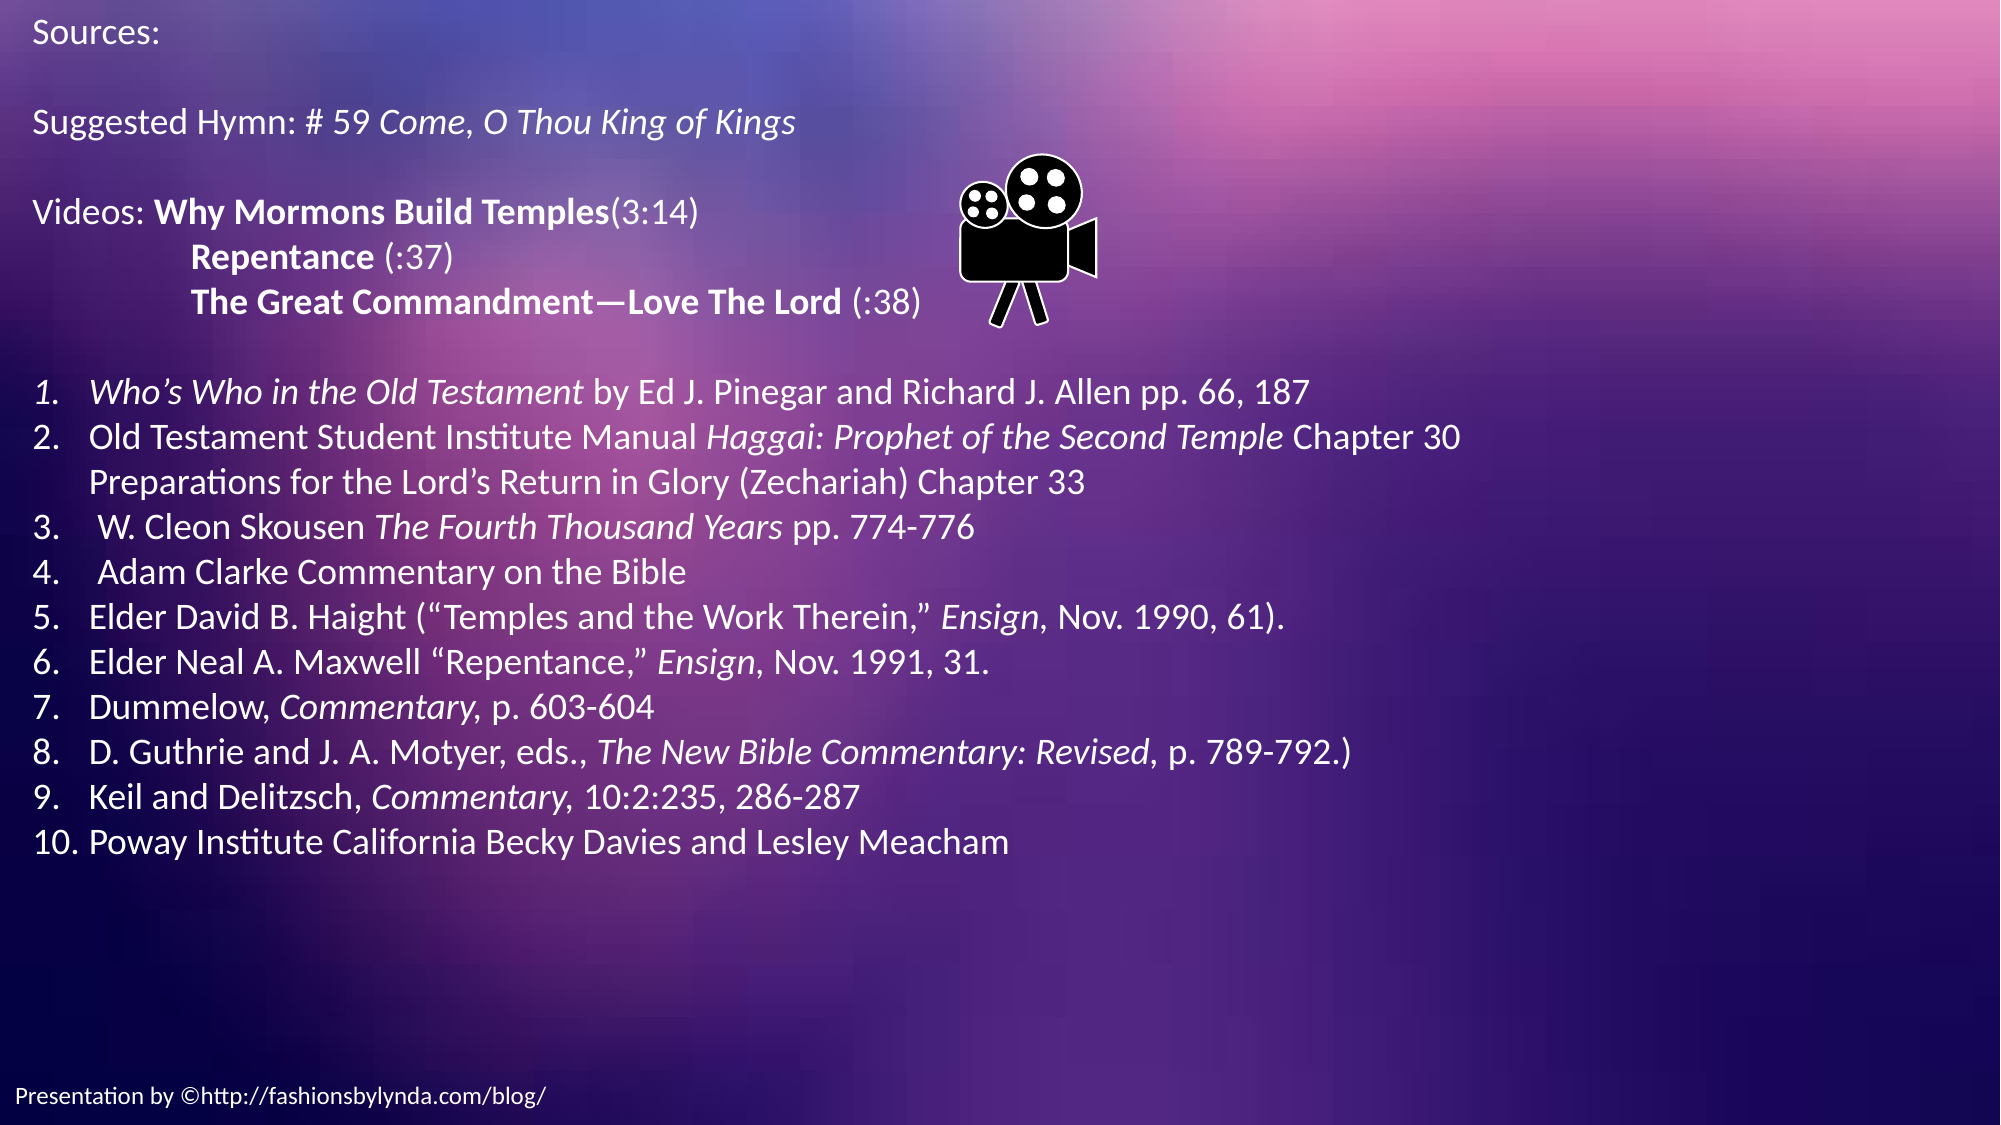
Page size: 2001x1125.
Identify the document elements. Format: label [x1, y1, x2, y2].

text_box [960, 154, 1097, 328]
picture [0, 0, 2000, 1125]
